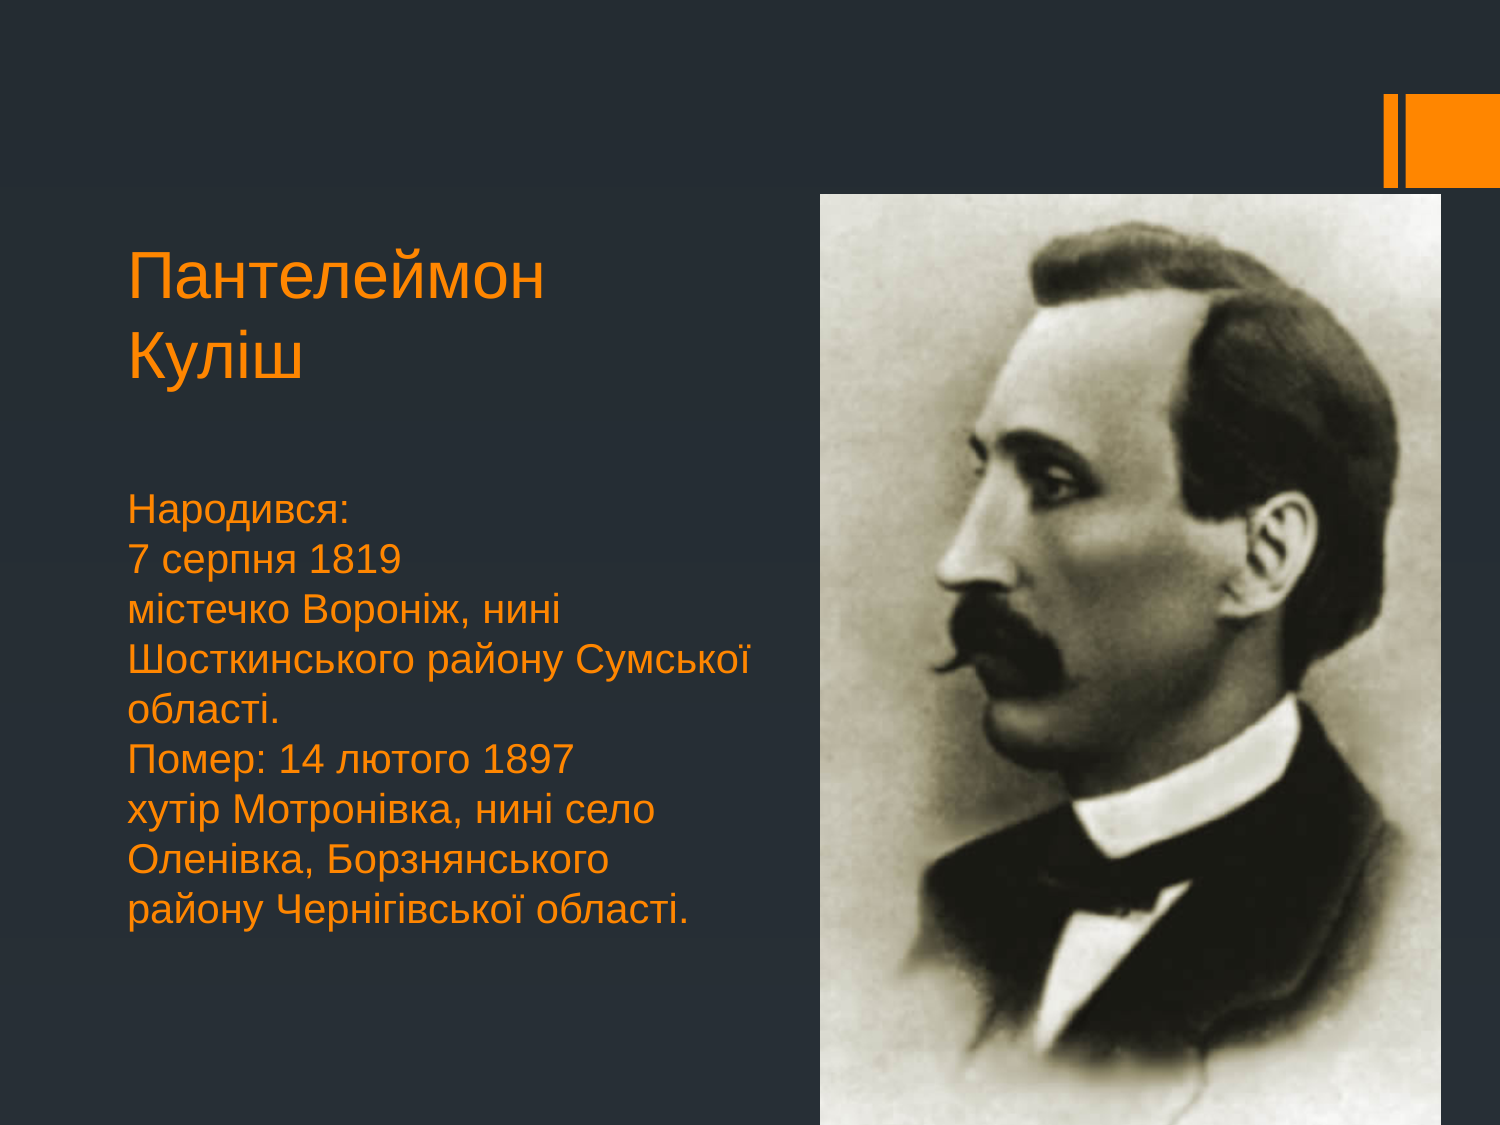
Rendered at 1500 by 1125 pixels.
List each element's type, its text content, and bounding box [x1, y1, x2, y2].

picture [820, 193, 1442, 1125]
title Пантелеймон Куліш Народився: 7 серпня 1819 містечко Вороніж, нині Шосткинського району Сумської області. Помер: 14 лютого 1897 хутір Мотронівка, нині село Оленівка, Борзнянського району Чернігівської області. [112, 42, 771, 1075]
